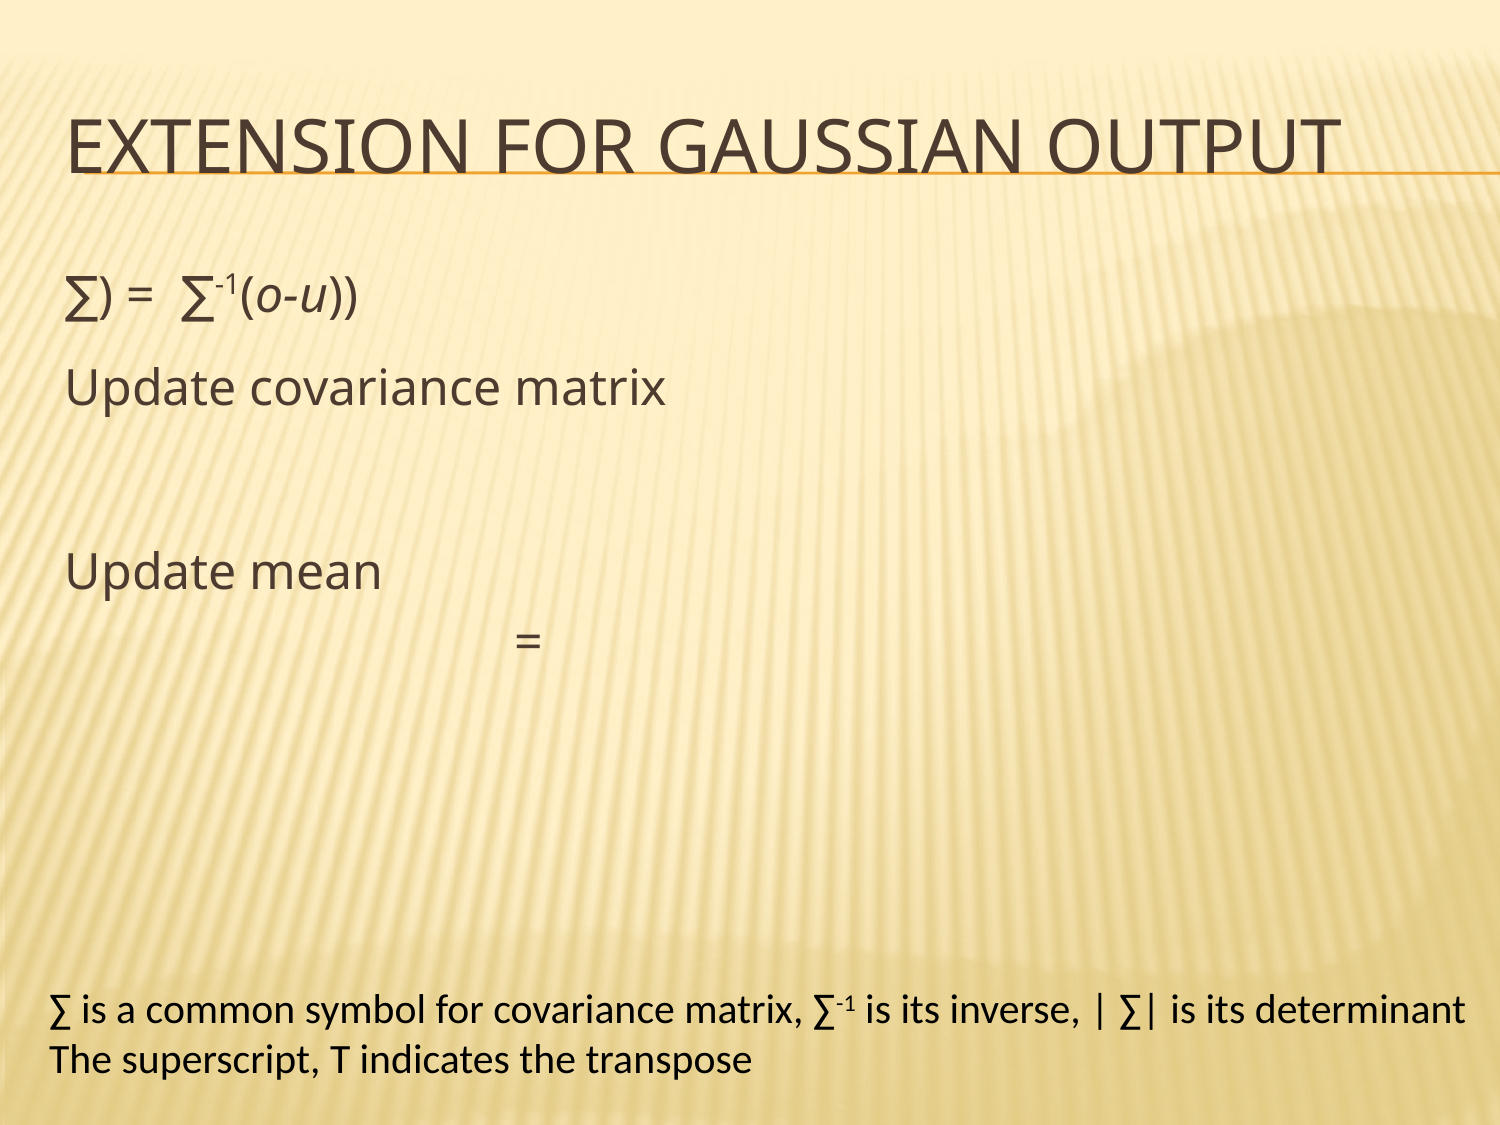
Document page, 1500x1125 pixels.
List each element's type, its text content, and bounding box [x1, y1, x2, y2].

title Extension for gaussian output [50, 75, 1475, 213]
text_box ∑ is a common symbol for covariance matrix, ∑-1 is its inverse, | ∑| is its determinant The superscript, T indicates the transpose [34, 974, 1482, 1090]
